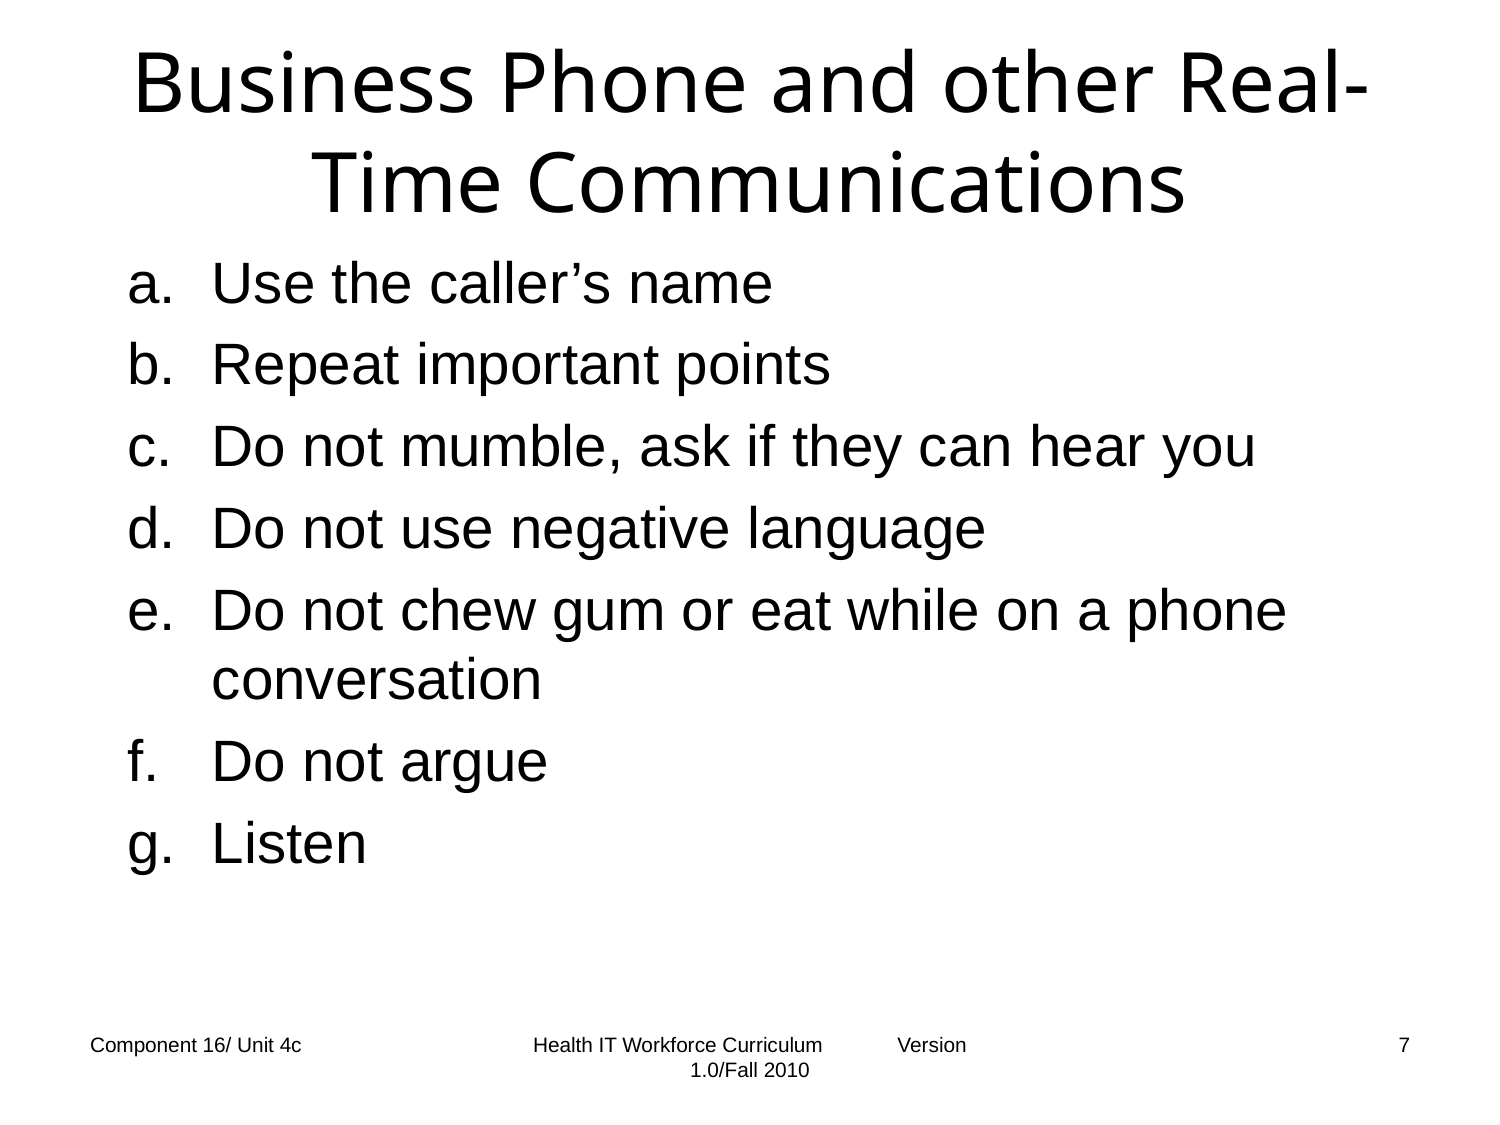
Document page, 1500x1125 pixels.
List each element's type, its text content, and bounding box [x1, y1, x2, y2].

title Business Phone and other Real-Time Communications [49, 44, 1451, 213]
footer Health IT Workforce Curriculum Version 1.0/Fall 2010 [512, 1024, 988, 1103]
list Use the caller’s name Repeat important points Do not mumble, ask if they can hear you Do not use negative language Do not chew gum or eat while on a phone conversation Do not argue Listen [37, 237, 1463, 1006]
slide_number Component 16/ Unit 4c [74, 1024, 426, 1103]
slide_number 7 [1074, 1024, 1426, 1103]
